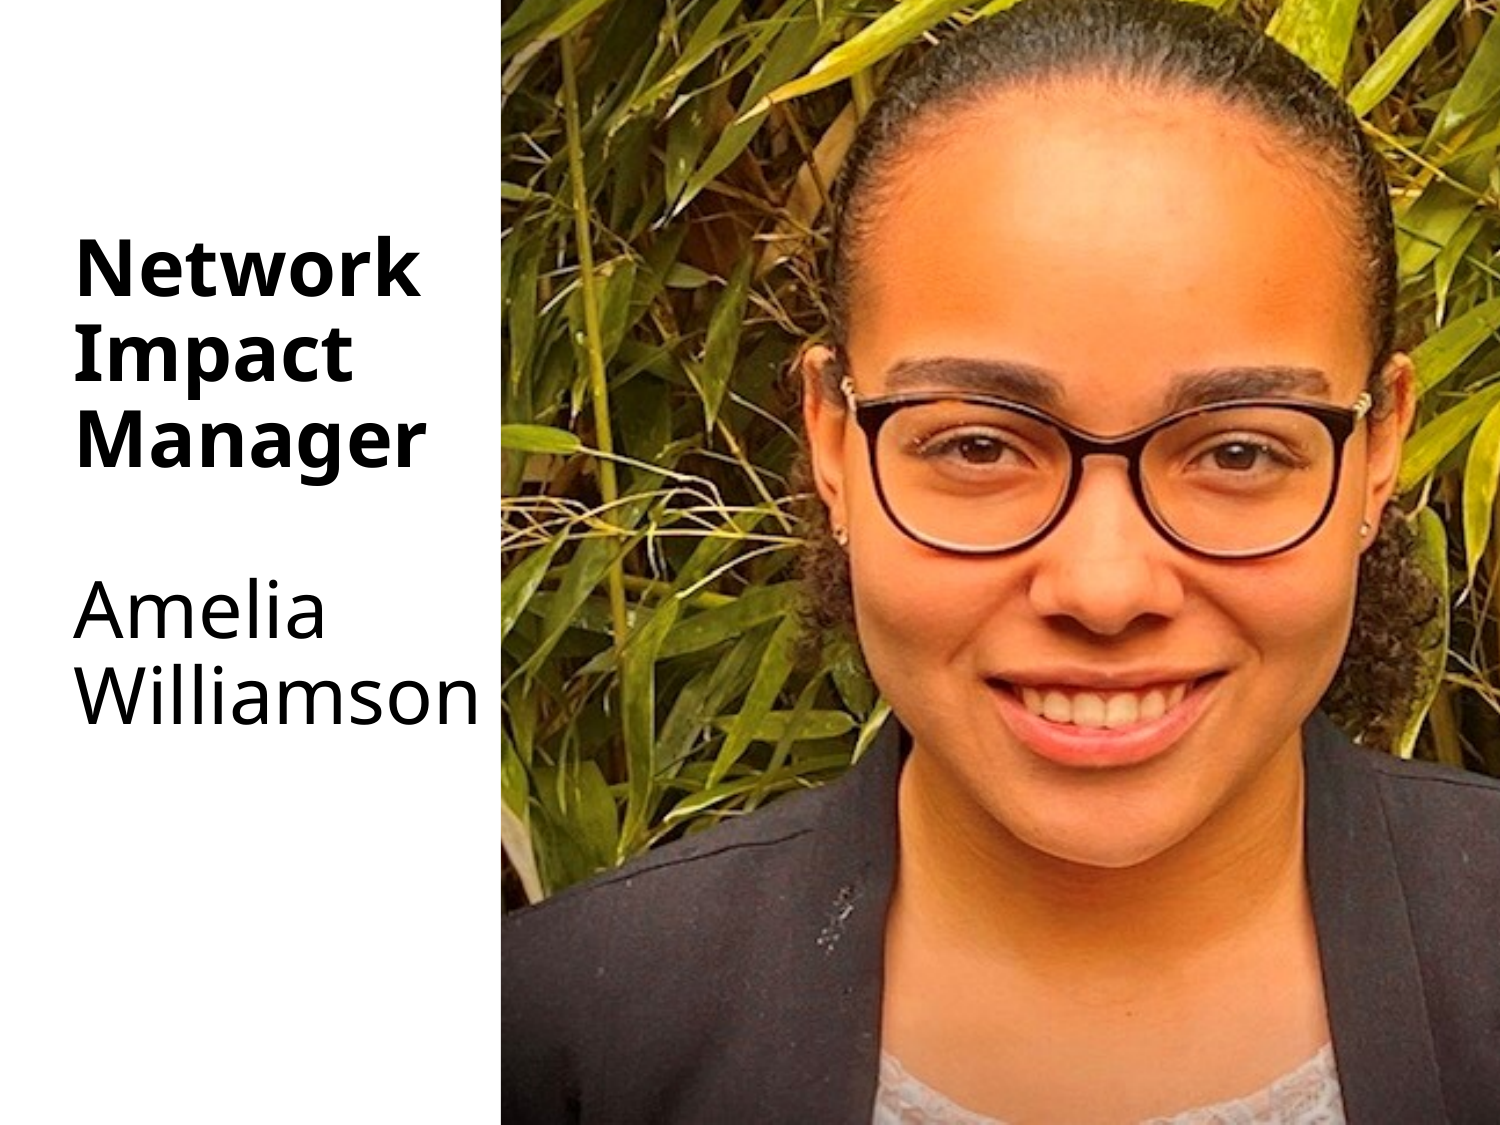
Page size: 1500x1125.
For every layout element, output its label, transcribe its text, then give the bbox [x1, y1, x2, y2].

picture [500, 0, 1500, 1125]
title Network Impact Manager Amelia Williamson [58, 0, 500, 749]
